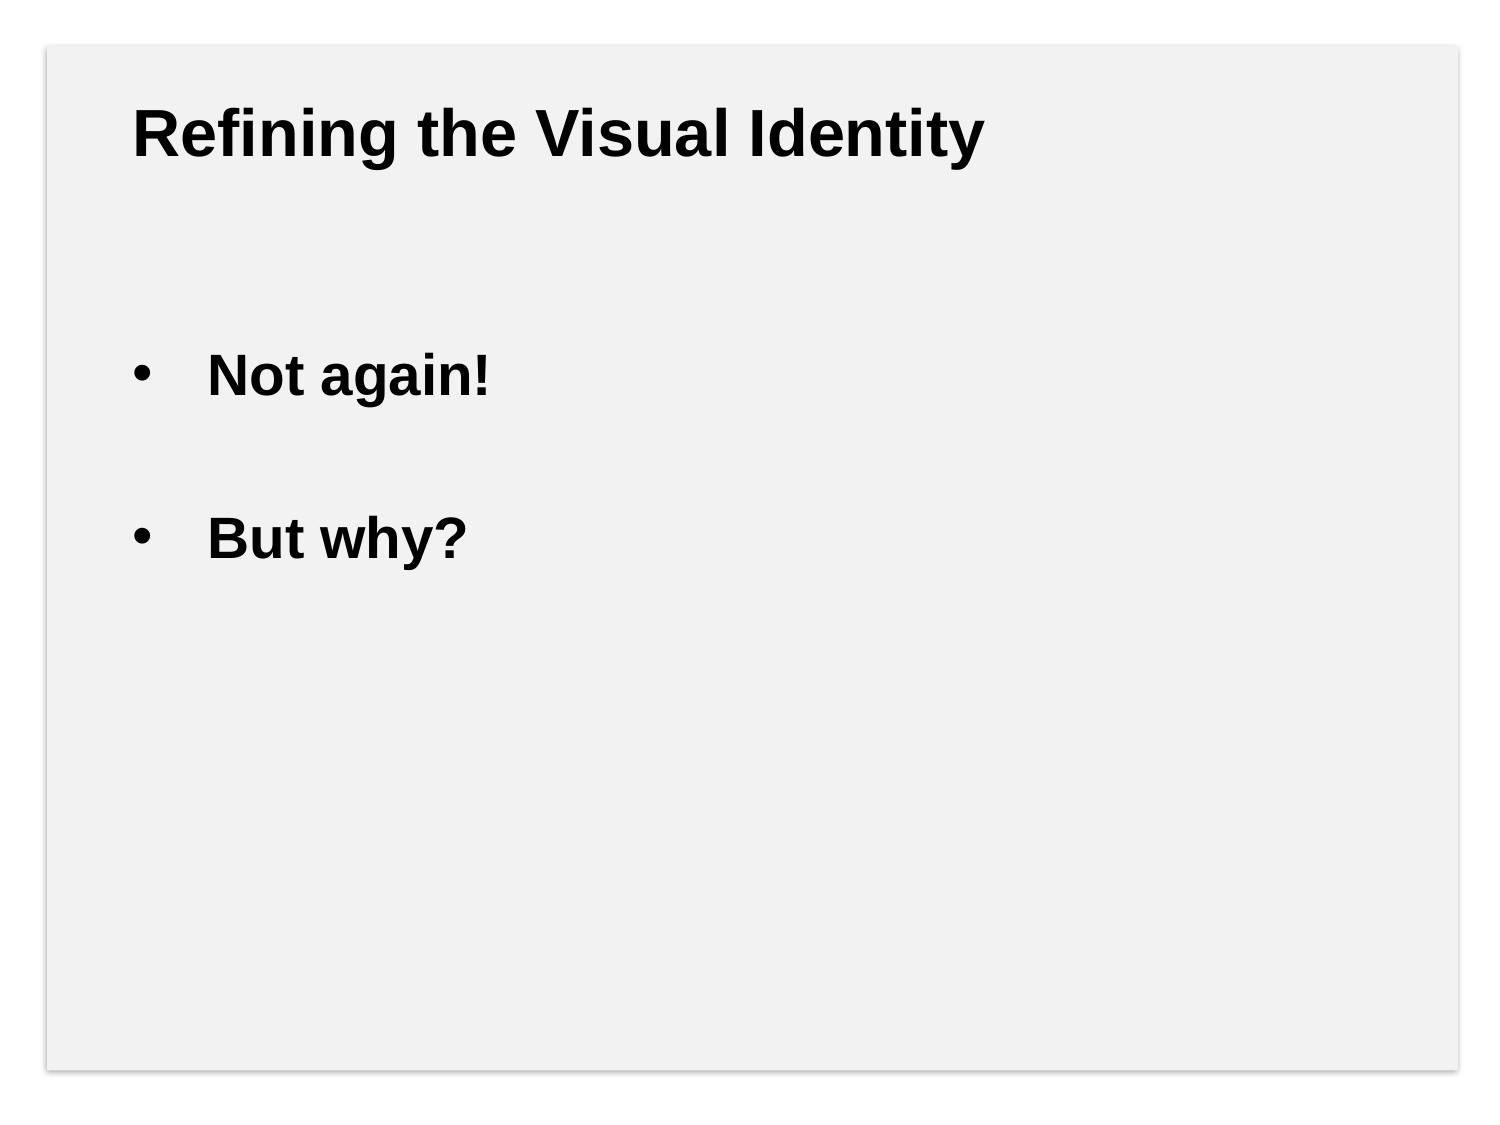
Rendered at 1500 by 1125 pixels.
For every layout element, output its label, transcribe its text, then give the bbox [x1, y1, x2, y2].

title Refining the Visual Identity [132, 89, 1483, 233]
list Not again! But why? [132, 255, 1297, 814]
